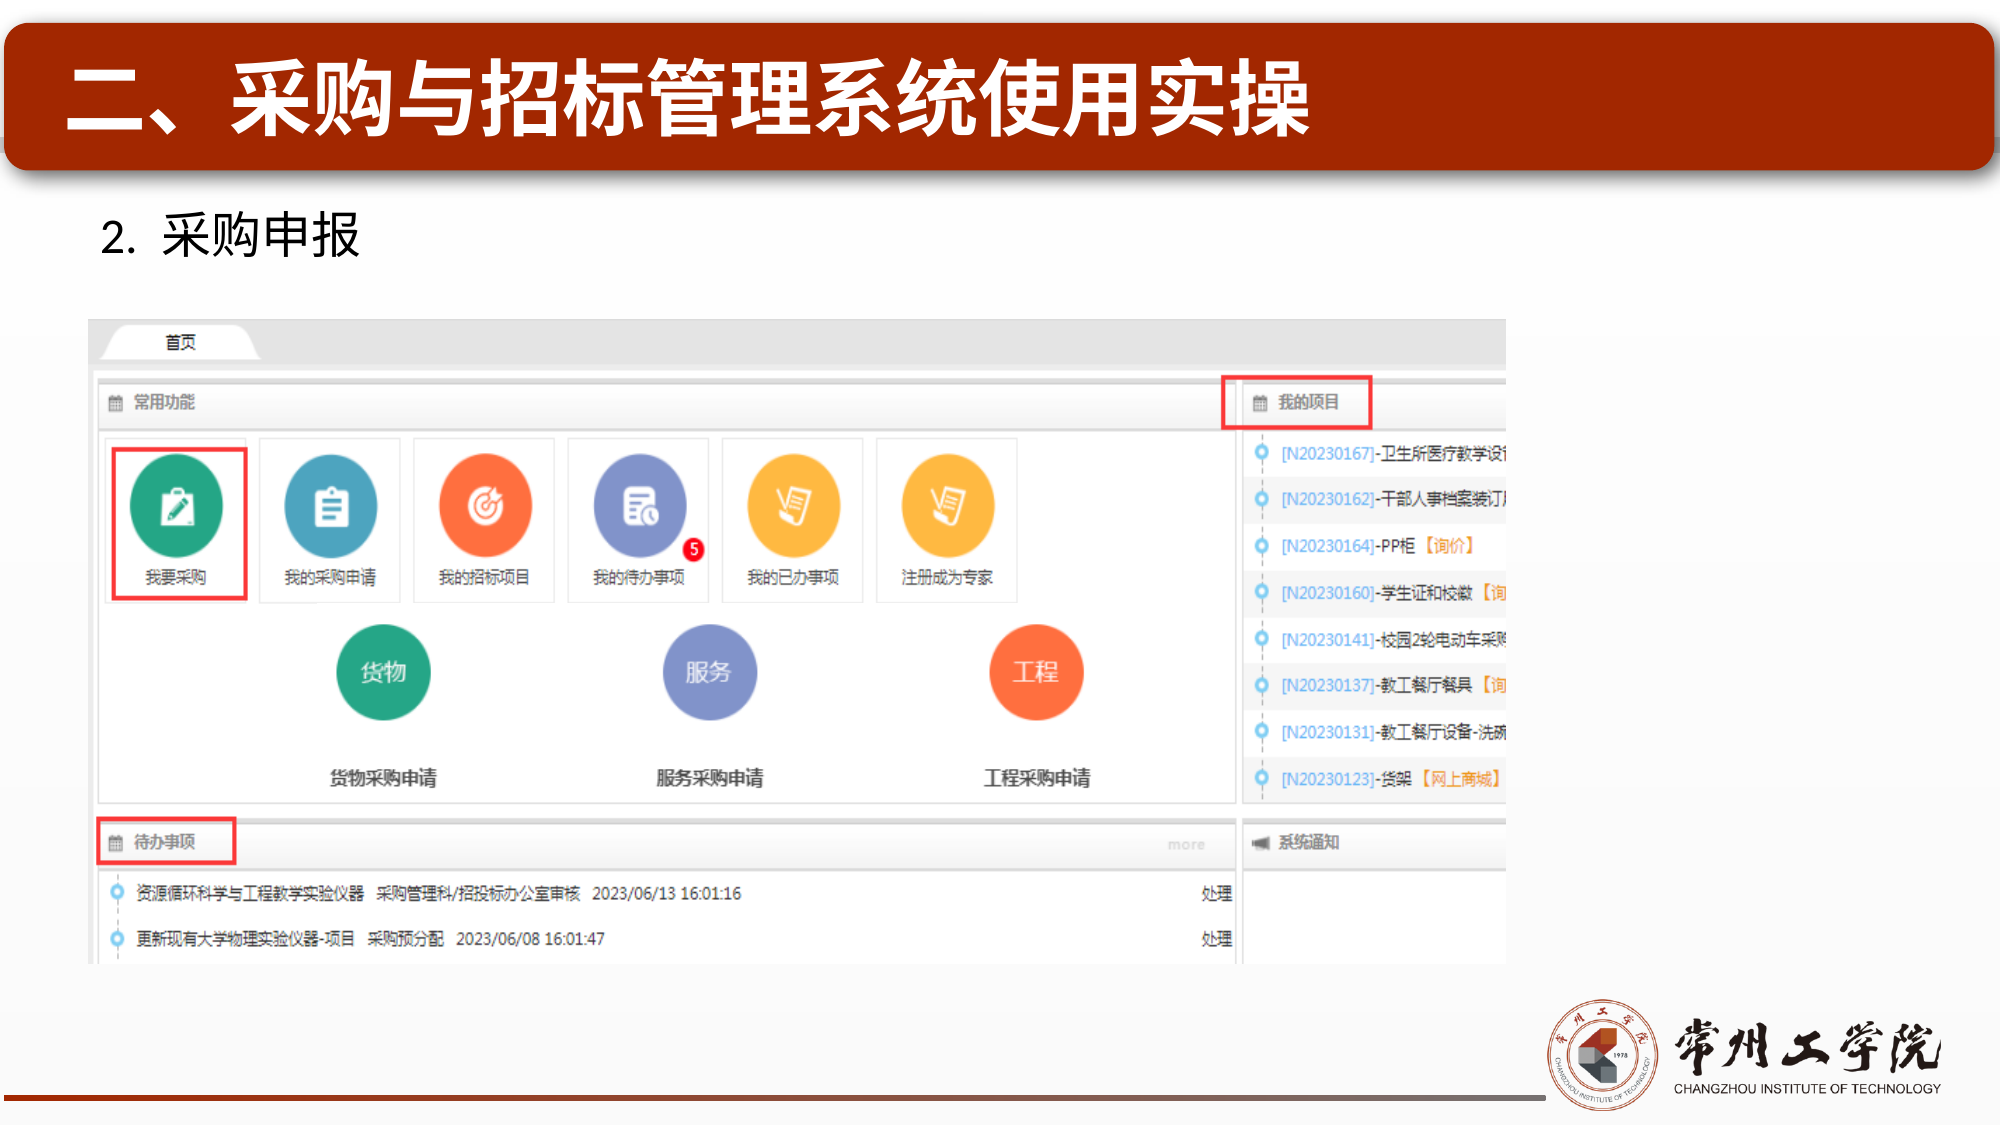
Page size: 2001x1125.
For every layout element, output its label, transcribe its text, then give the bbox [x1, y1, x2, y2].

text_box 2. 采购申报 [85, 196, 433, 271]
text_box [4, 999, 1941, 1111]
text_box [4, 22, 1995, 171]
picture [88, 319, 1506, 964]
text_box 一、网络与教育技术中心简介 [149, 9, 1503, 14]
